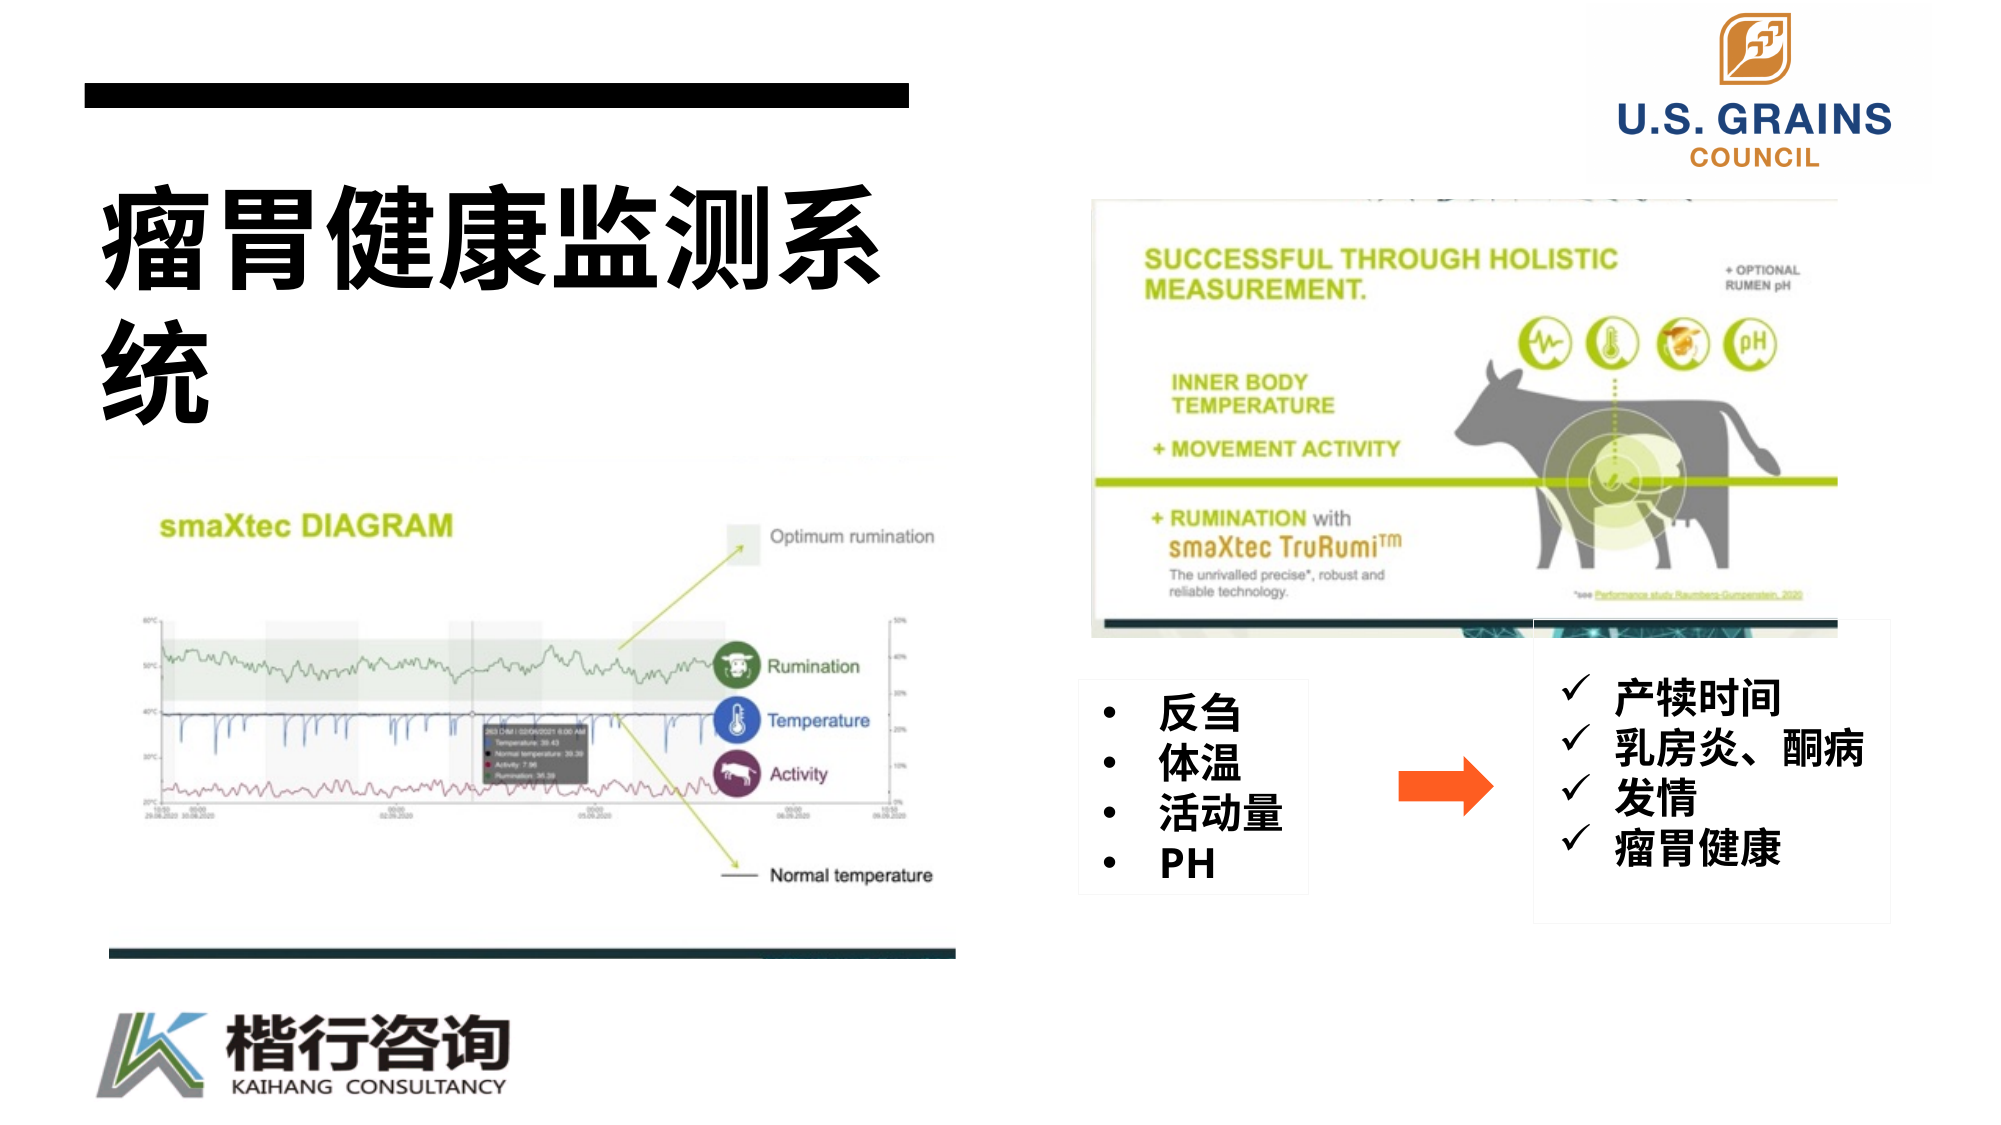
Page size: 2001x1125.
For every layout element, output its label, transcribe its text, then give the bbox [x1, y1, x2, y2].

text_box 反刍 体温 活动量 PH [1078, 679, 1309, 895]
picture [109, 456, 956, 959]
title 瘤胃健康监测系统 [84, 160, 909, 960]
text_box [1397, 752, 1497, 821]
picture [80, 998, 535, 1125]
picture [1586, 3, 1932, 184]
text_box 产犊时间 乳房炎、酮病 发情 瘤胃健康 [1533, 619, 1891, 924]
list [1091, 199, 1838, 638]
